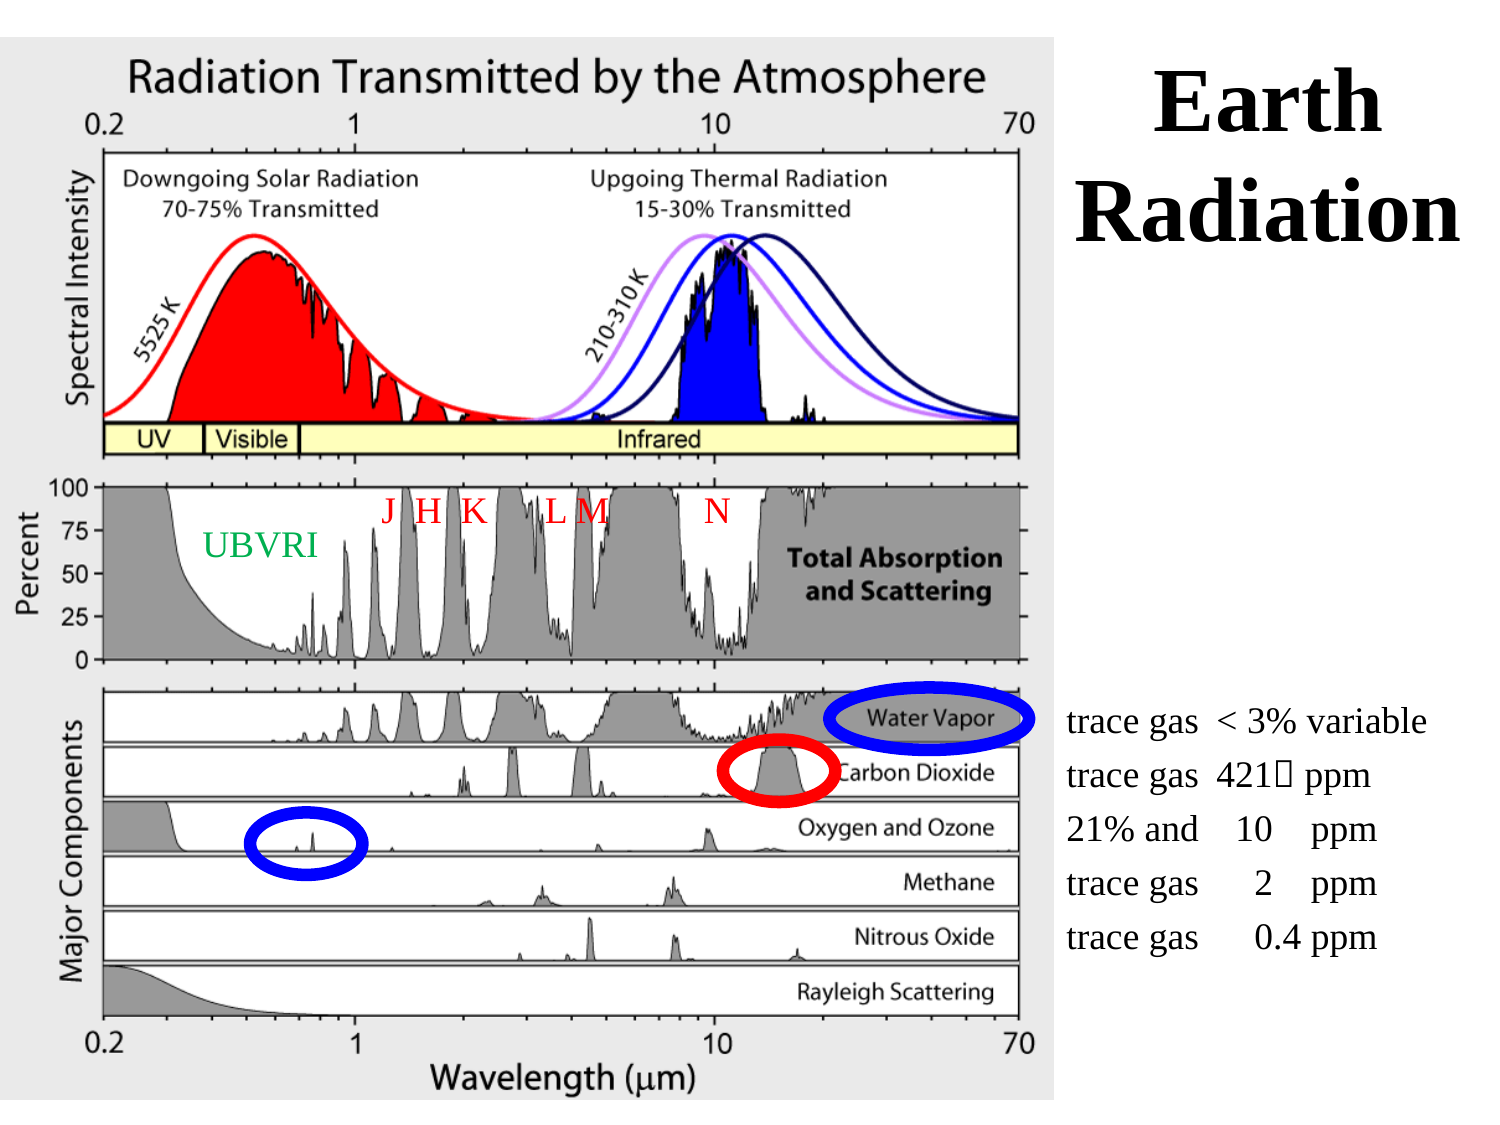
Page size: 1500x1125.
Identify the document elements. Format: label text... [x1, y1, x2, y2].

title Earth Radiation [1058, 50, 1488, 250]
text_box trace gas < 3% variable trace gas 421 ppm 21% and 10 ppm trace gas 2 ppm trace gas 0.4 ppm [1058, 679, 1443, 965]
picture [0, 37, 1054, 1101]
